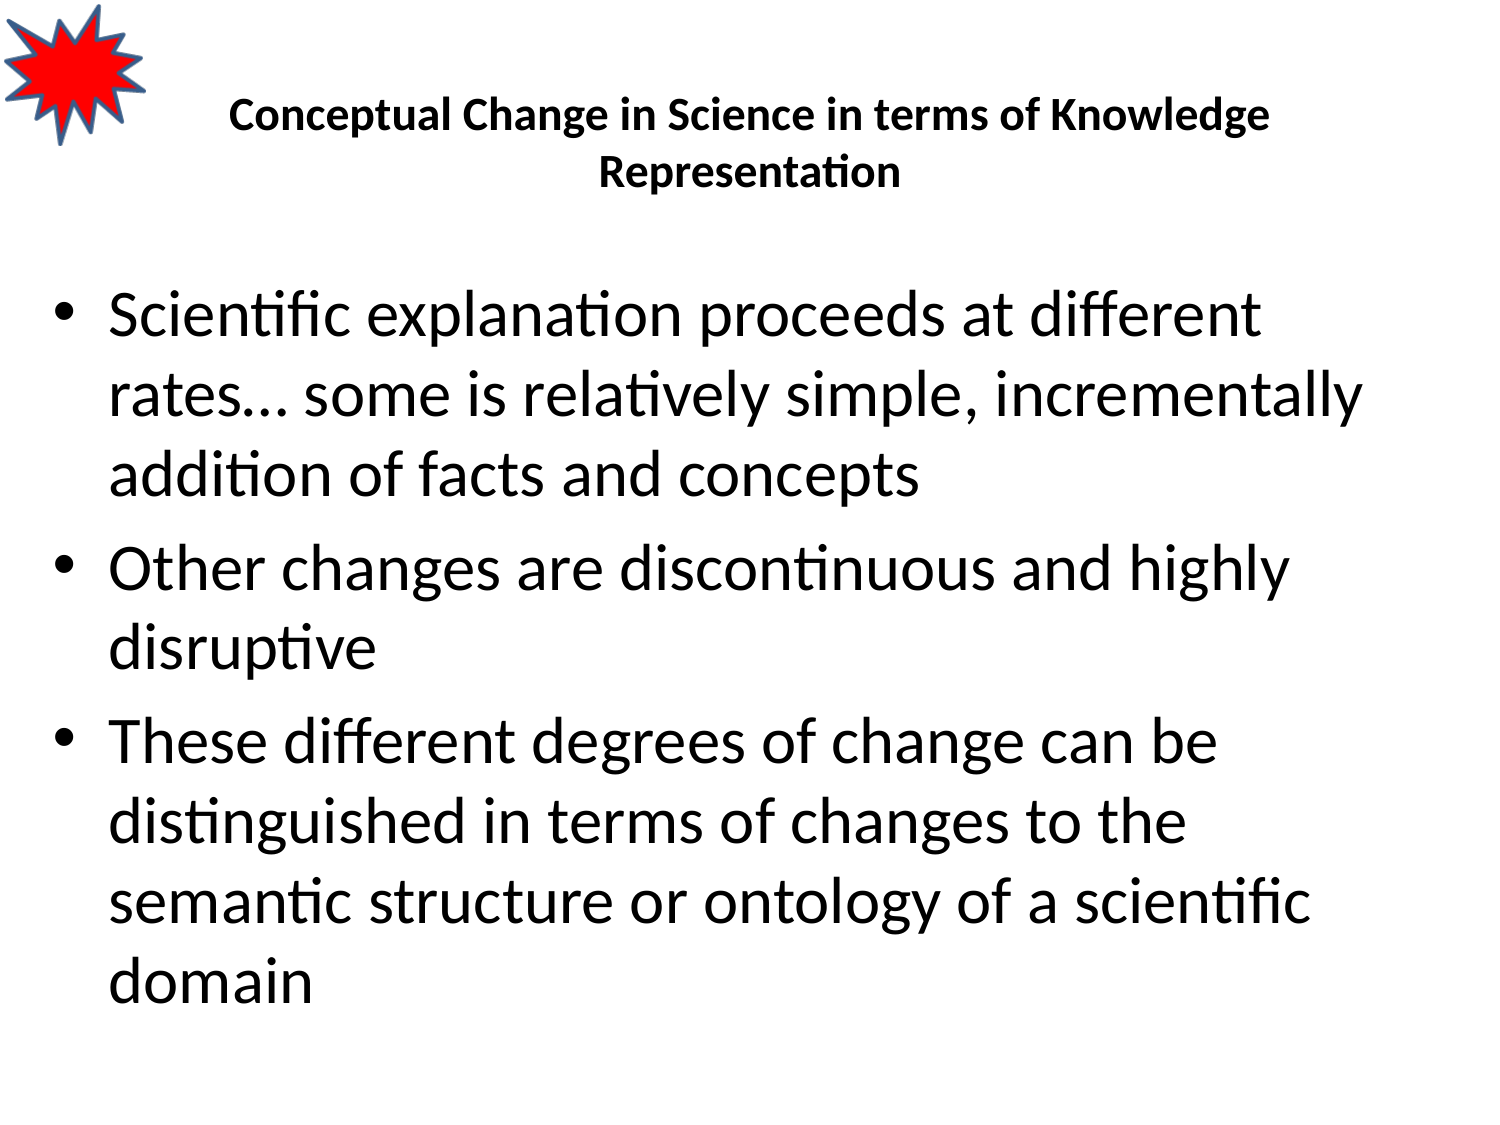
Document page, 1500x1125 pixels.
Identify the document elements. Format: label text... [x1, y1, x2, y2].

title Conceptual Change in Science in terms of Knowledge Representation [75, 75, 1425, 262]
list Scientific explanation proceeds at different rates… some is relatively simple, incrementally addition of facts and concepts Other changes are discontinuous and highly disruptive These different degrees of change can be distinguished in terms of changes to the semantic structure or ontology of a scientific domain [37, 262, 1463, 1005]
picture [4, 4, 146, 146]
